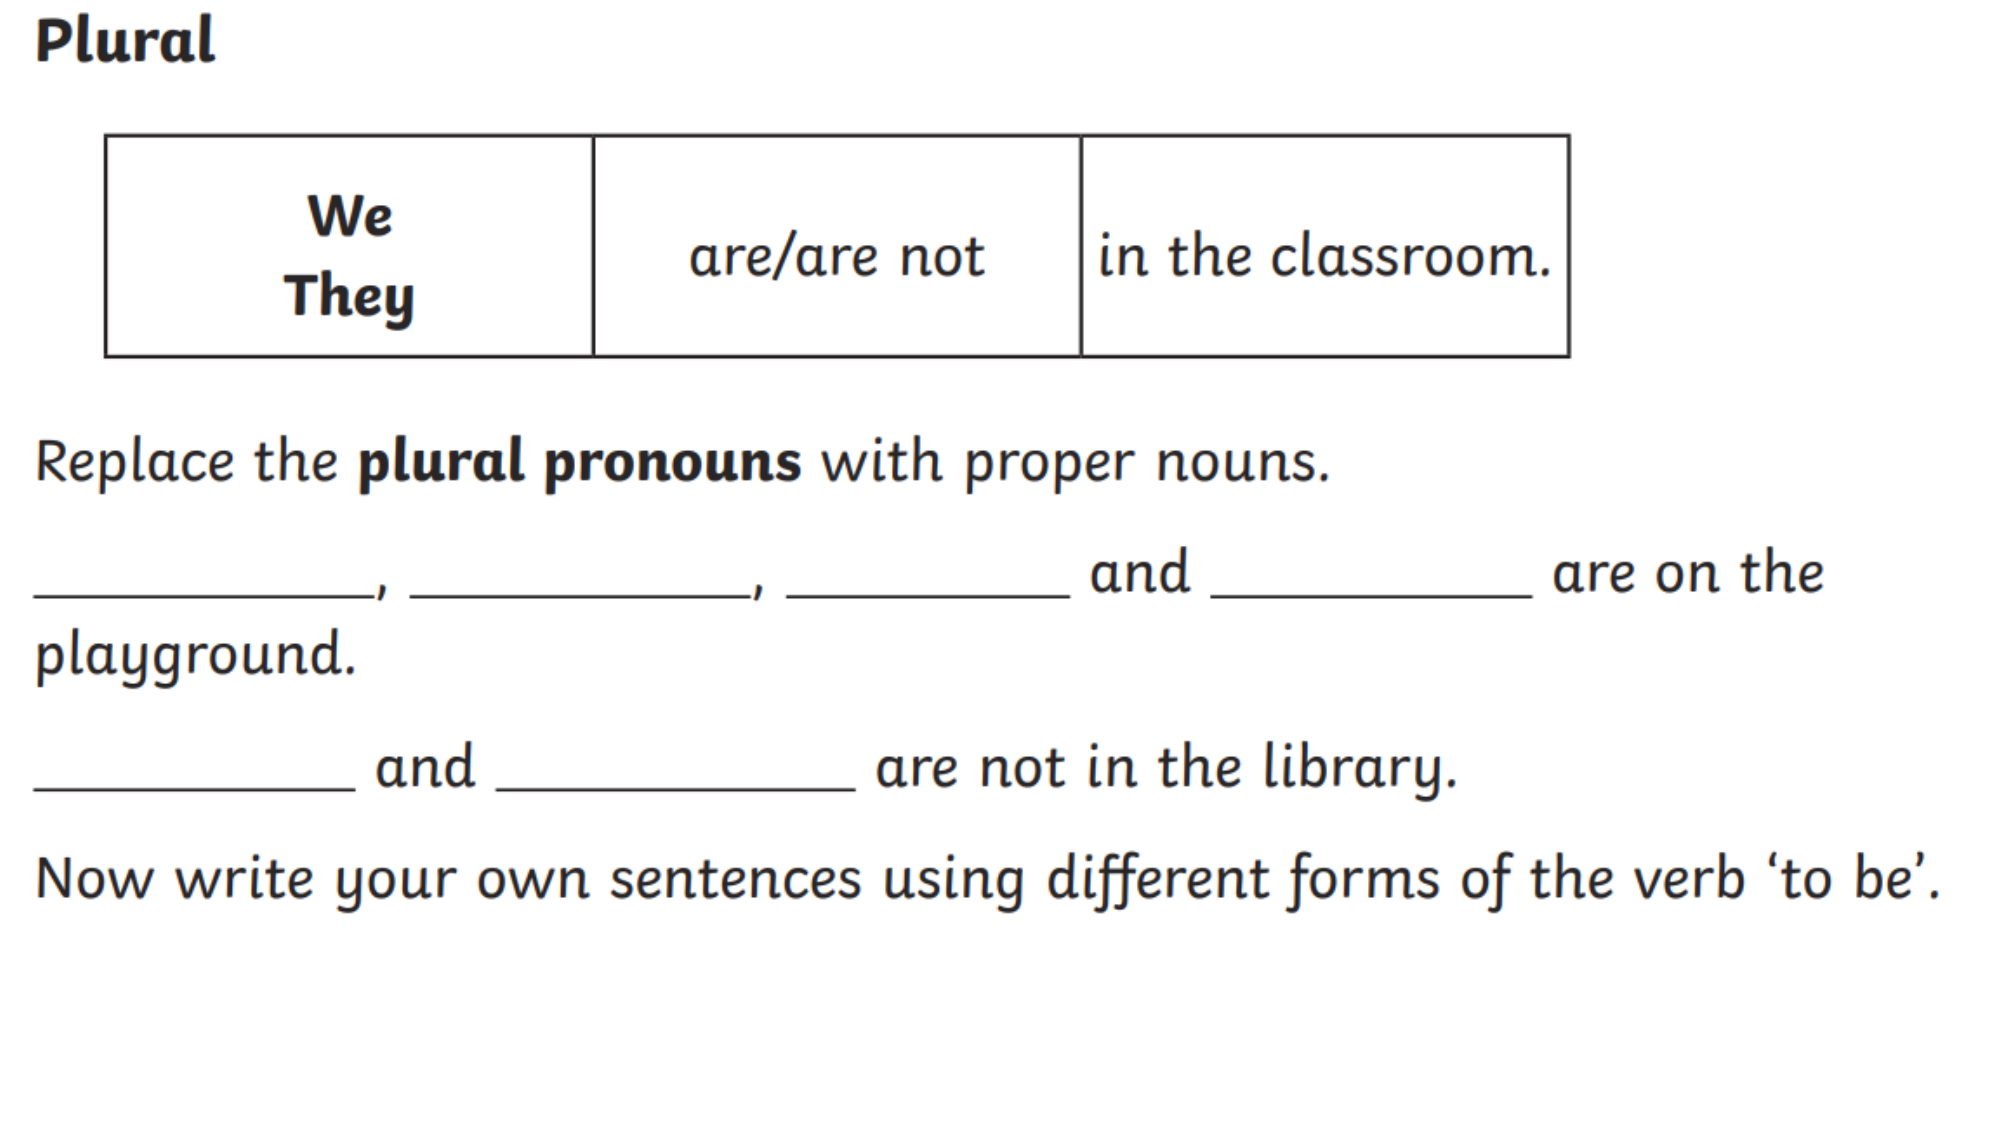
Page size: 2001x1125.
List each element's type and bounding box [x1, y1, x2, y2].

picture [0, 0, 2000, 950]
